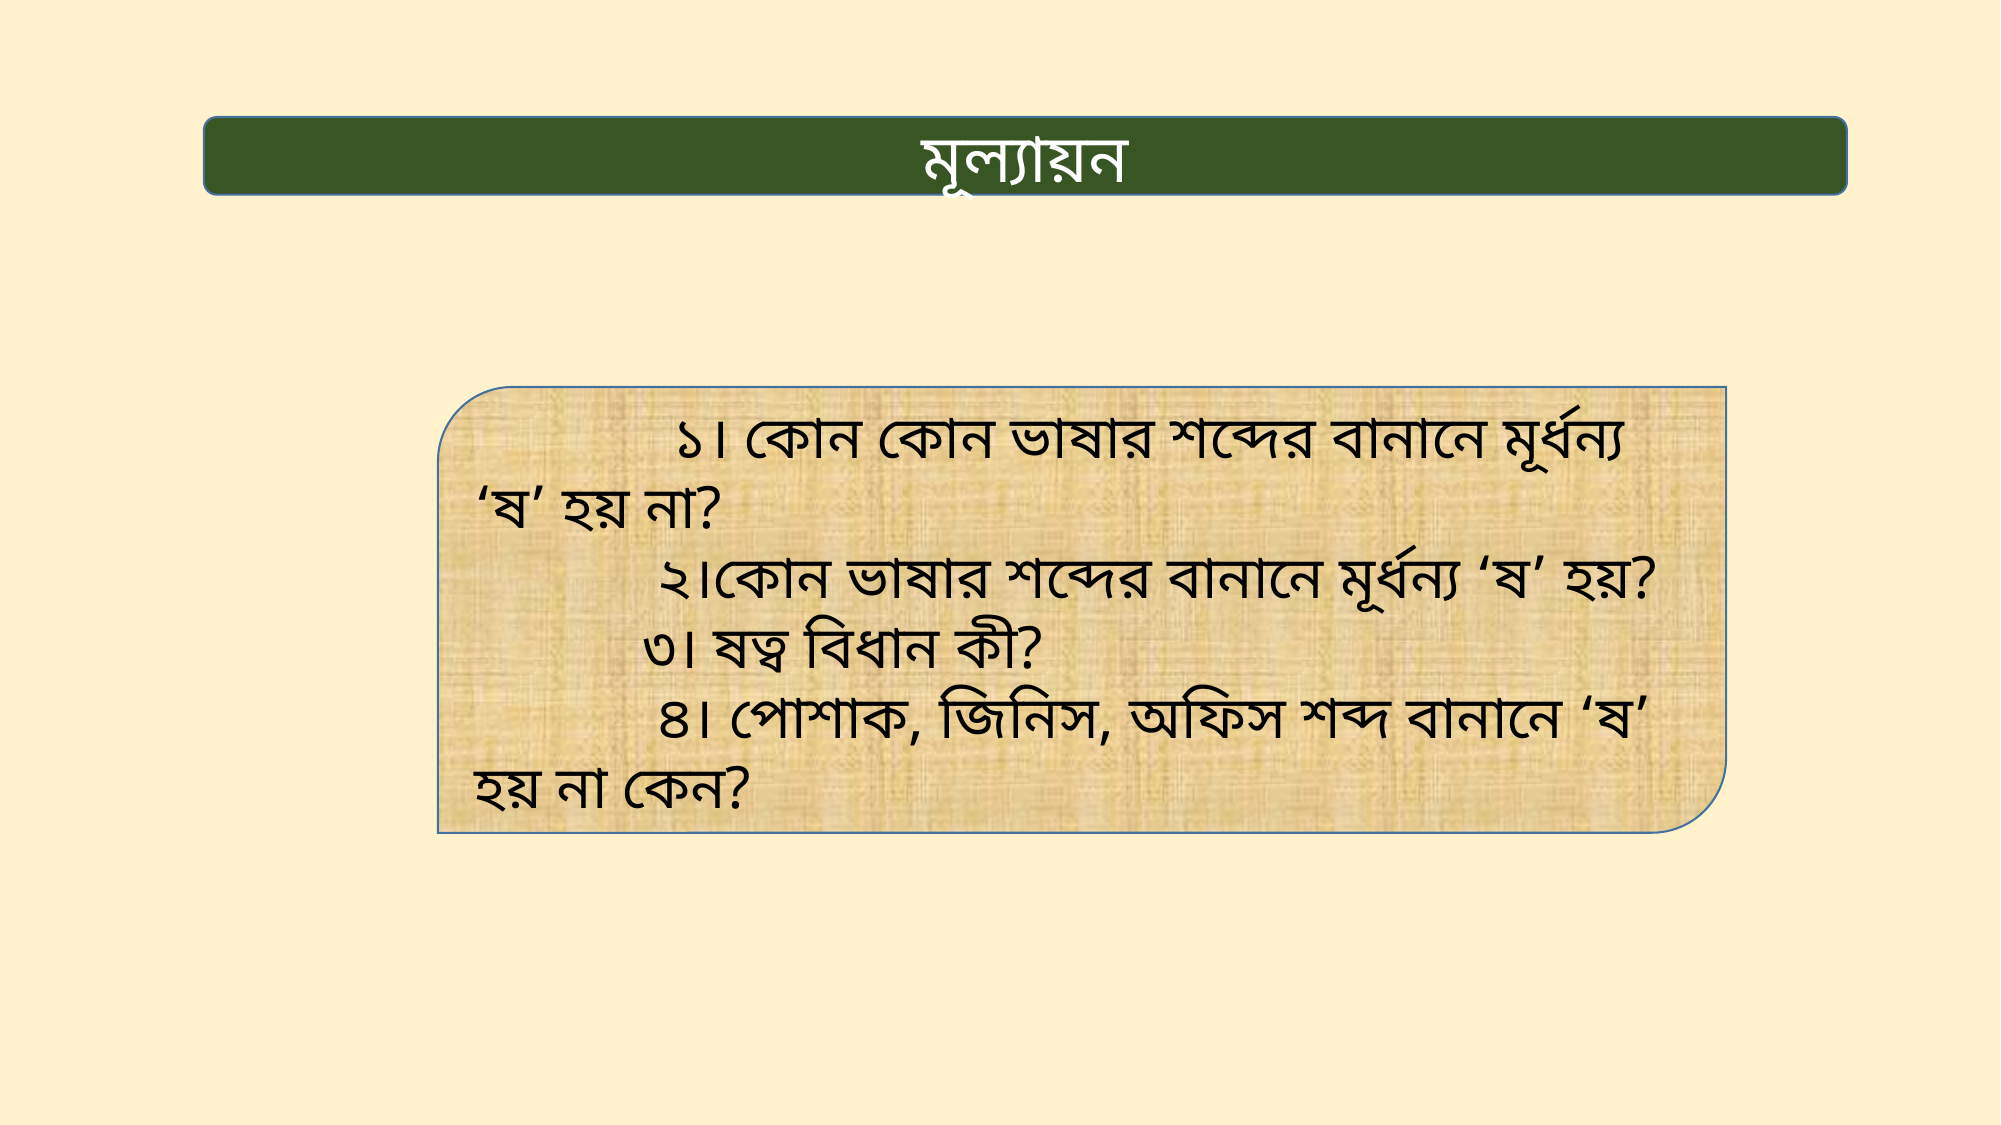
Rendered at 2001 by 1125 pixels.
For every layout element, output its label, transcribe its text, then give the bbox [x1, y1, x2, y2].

text_box ১। কোন কোন ভাষার শব্দের বানানে মূর্ধন্য ‘ষ’ হয় না? ২।কোন ভাষার শব্দের বানানে মূর্ধন্য ‘ষ’ হয়? ৩। ষত্ব বিধান কী? ৪। পোশাক, জিনিস, অফিস শব্দ বানানে ‘ষ’ হয় না কেন? [436, 385, 1728, 834]
text_box মূল্যায়ন [202, 115, 1848, 196]
